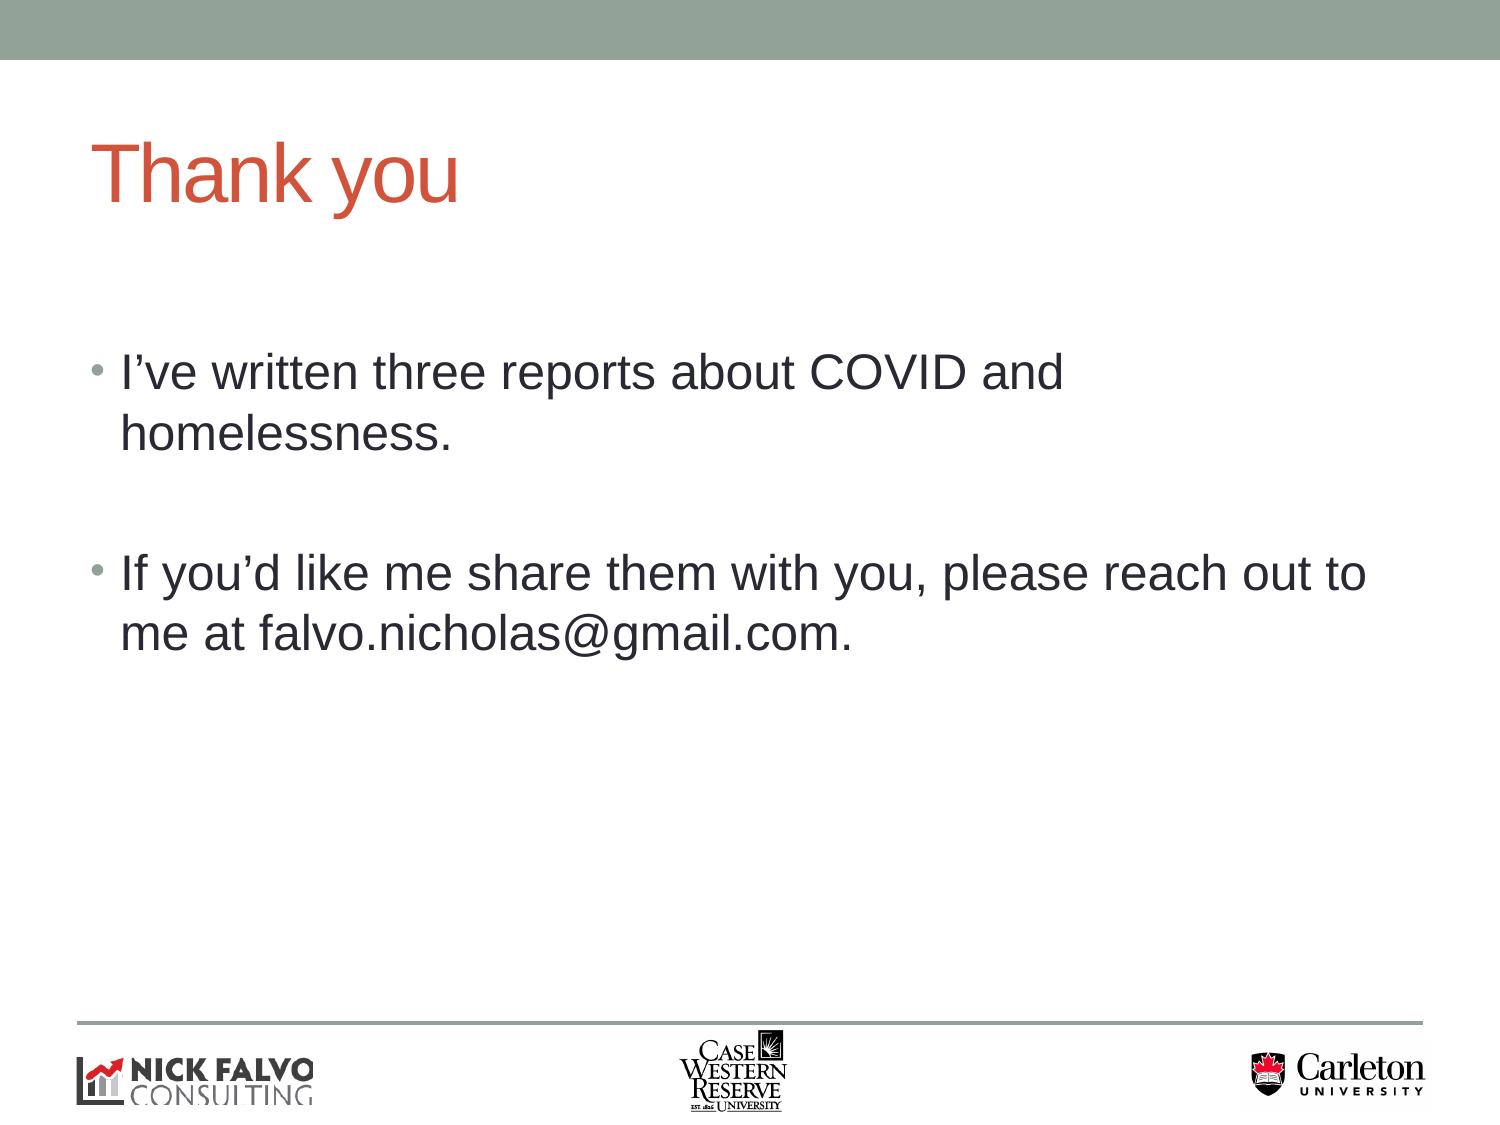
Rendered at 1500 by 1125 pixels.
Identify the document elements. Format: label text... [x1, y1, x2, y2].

picture [1237, 1035, 1436, 1114]
picture [679, 1030, 793, 1120]
title Thank you [75, 87, 1425, 250]
list I’ve written three reports about COVID and homelessness. If you’d like me share them with you, please reach out to me at falvo.nicholas@gmail.com. [75, 262, 1425, 988]
